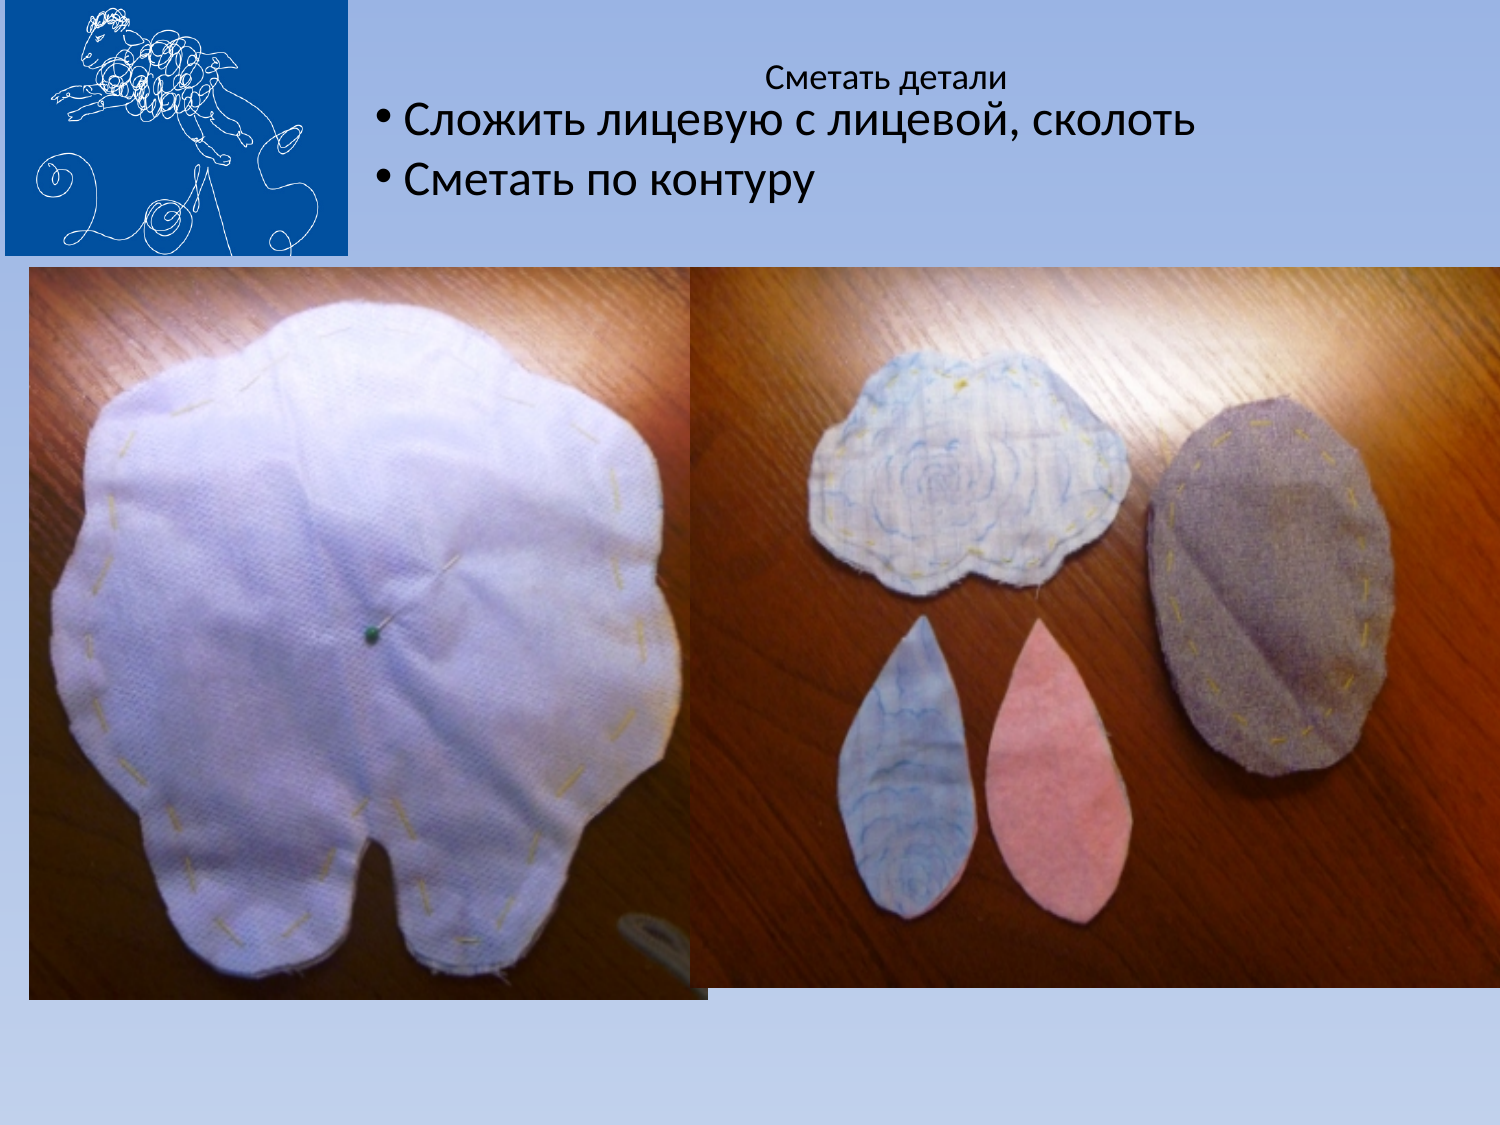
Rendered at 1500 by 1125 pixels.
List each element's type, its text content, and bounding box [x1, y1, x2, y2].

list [690, 266, 1500, 988]
picture [29, 266, 708, 1000]
picture [5, 0, 348, 256]
text_box Сложить лицевую с лицевой, сколоть Сметать по контуру [360, 78, 1376, 213]
title Сметать детали [348, 45, 1425, 149]
